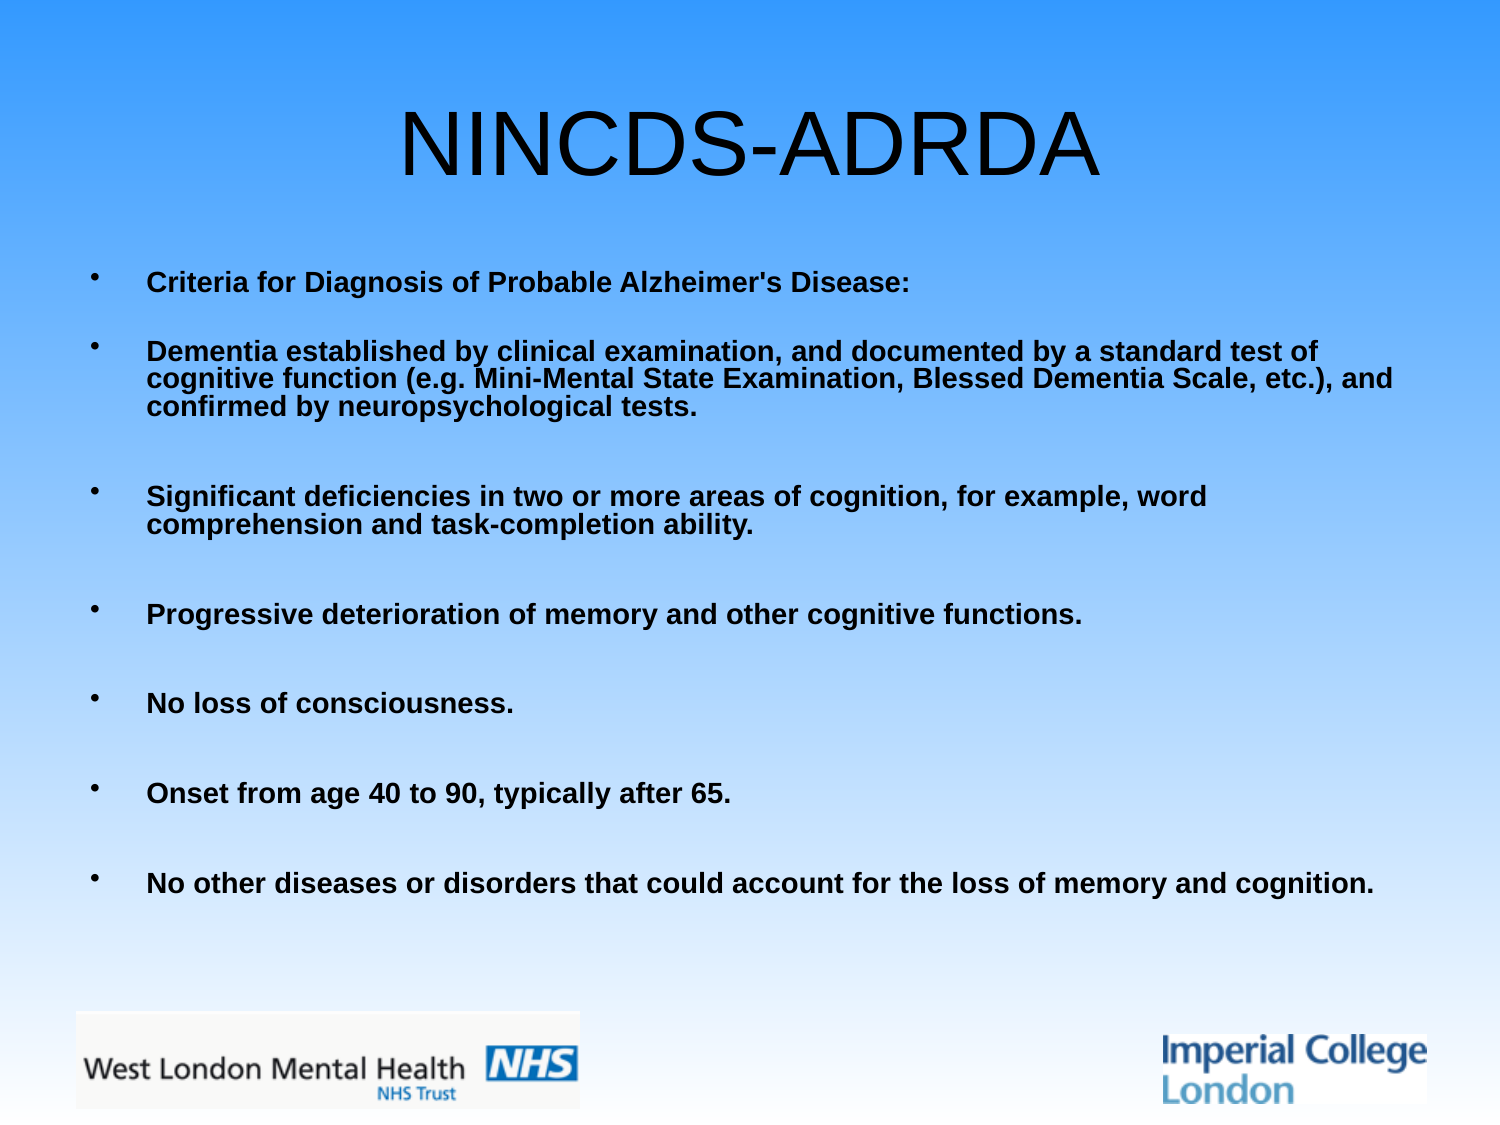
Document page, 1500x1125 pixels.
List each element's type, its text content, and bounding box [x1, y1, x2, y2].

title NINCDS-ADRDA [74, 44, 1426, 233]
picture [76, 1011, 580, 1109]
picture [1163, 1034, 1427, 1104]
list Criteria for Diagnosis of Probable Alzheimer's Disease: Dementia established by clinical examination, and documented by a standard test of cognitive function (e.g. Mini-Mental State Examination, Blessed Dementia Scale, etc.), and confirmed by neuropsychological tests. Significant deficiencies in two or more areas of cognition, for example, word comprehension and task-completion ability. Progressive deterioration of memory and other cognitive functions. No loss of consciousness. Onset from age 40 to 90, typically after 65. No other diseases or disorders that could account for the loss of memory and cognition. [74, 262, 1426, 1006]
